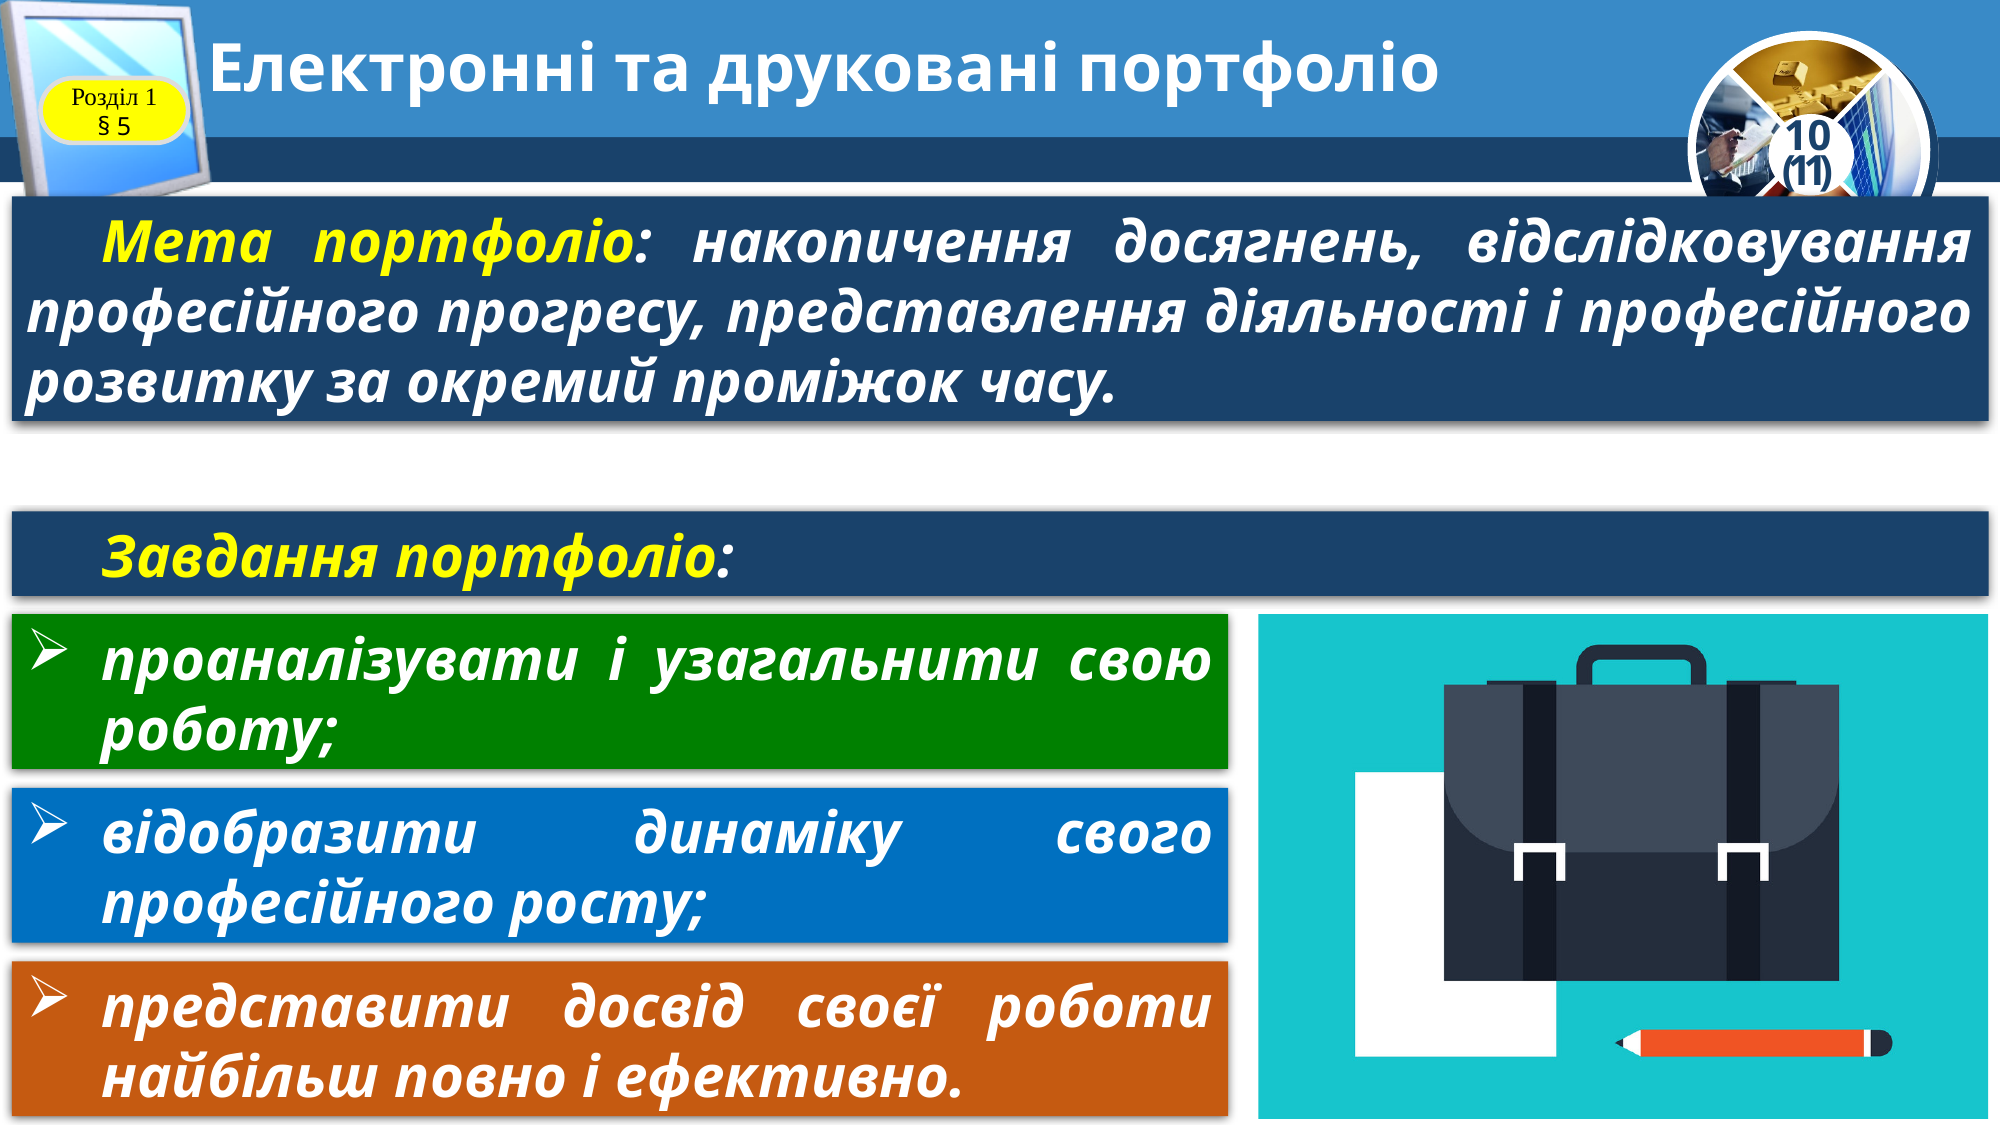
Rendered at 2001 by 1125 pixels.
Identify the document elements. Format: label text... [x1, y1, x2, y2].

picture [1763, 181, 1804, 196]
text_box Мета портфоліо: накопичення досягнень, відслідковування професійного прогресу, представлення діяльності і професійного розвитку за окремий проміжок часу. [11, 196, 1989, 421]
picture [1258, 614, 1989, 1119]
picture [1733, 40, 1883, 122]
title Електронні та друковані портфоліо [212, 26, 1678, 114]
picture [0, 0, 212, 296]
picture [417, 1117, 470, 1124]
text_box Завдання портфоліо: [11, 511, 1989, 596]
text_box представити досвід своєї роботи найбільш повно і ефективно. [11, 961, 1229, 1117]
text_box відобразити динаміку свого професійного росту; [11, 787, 1229, 943]
picture [1696, 74, 1780, 196]
picture [1818, 185, 1851, 196]
text_box проаналізувати і узагальнити свою роботу; [11, 614, 1229, 769]
picture [1837, 73, 1921, 196]
